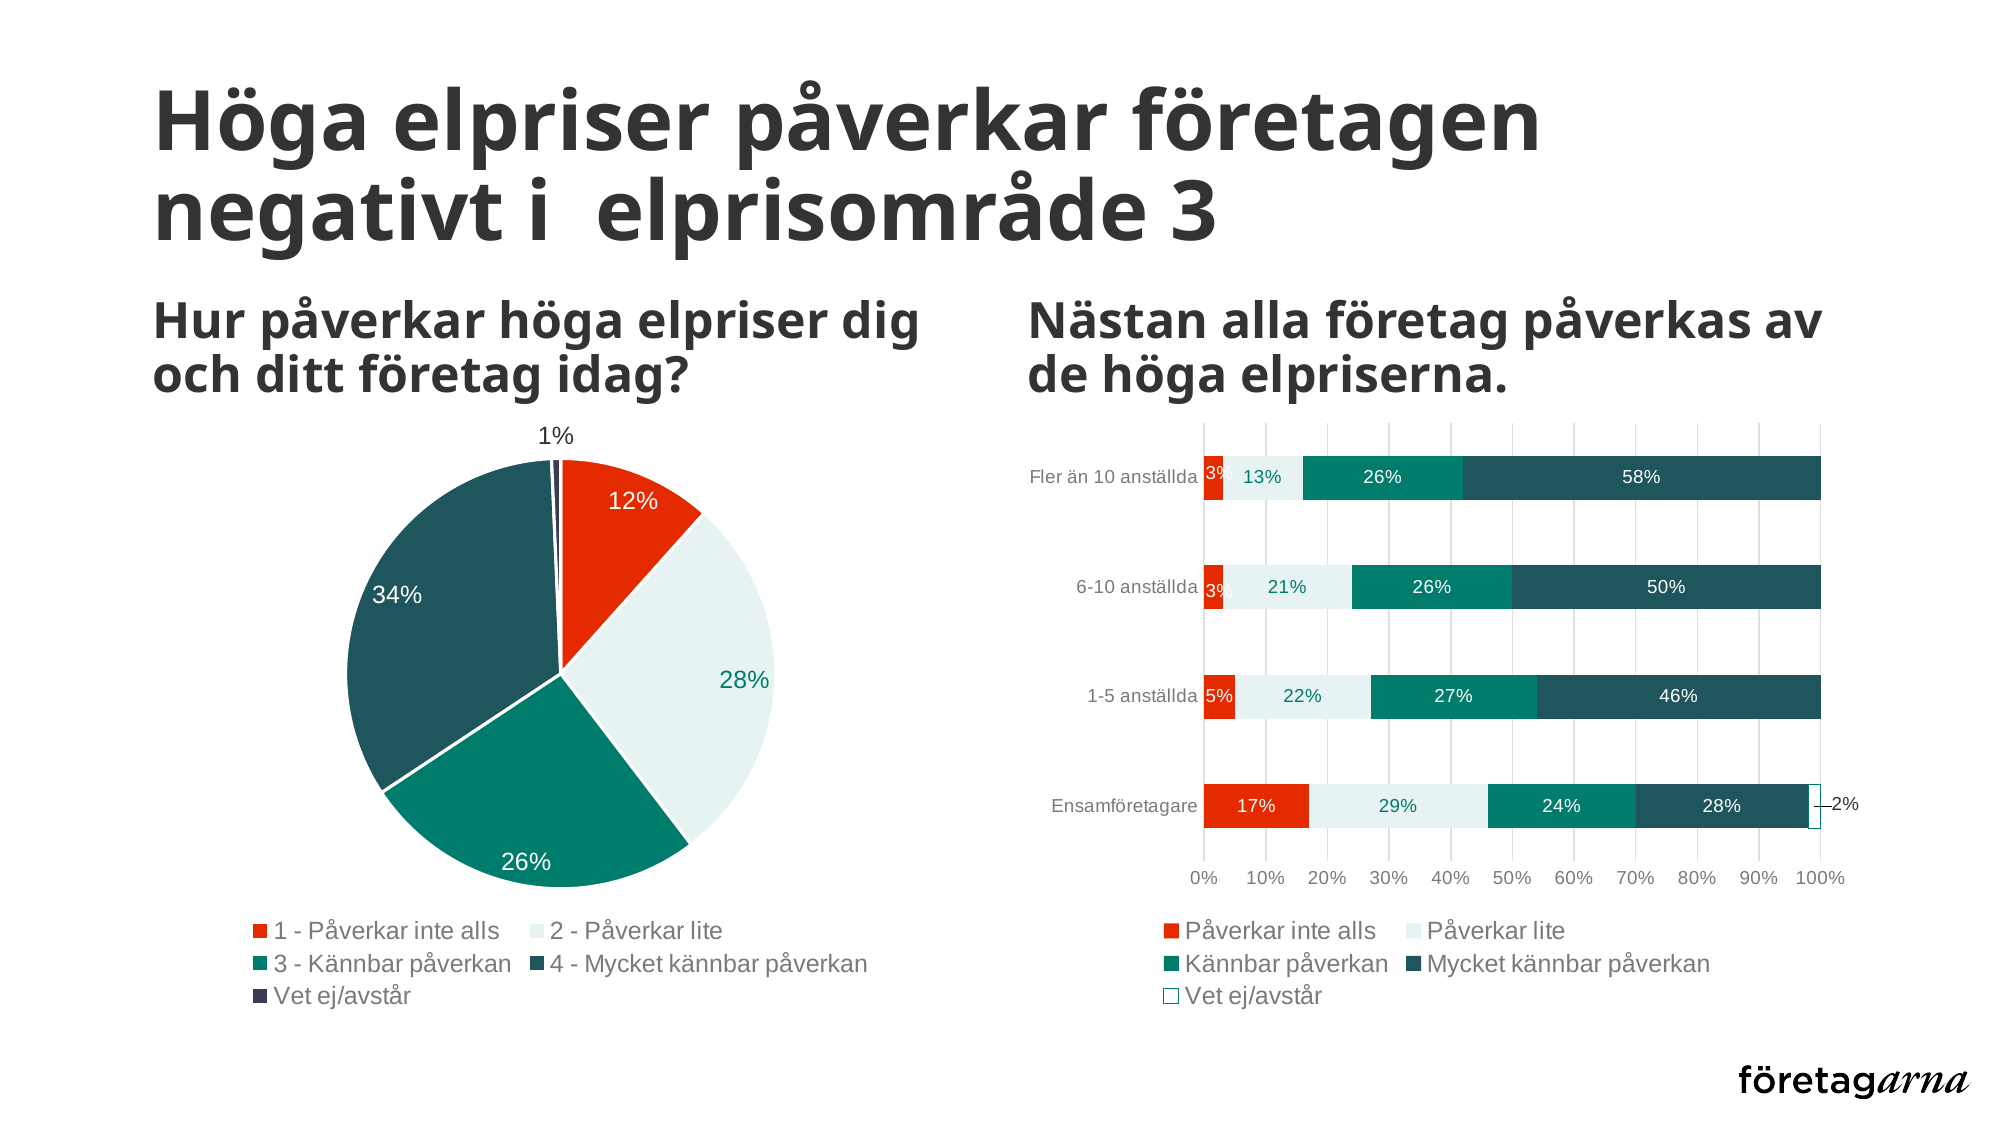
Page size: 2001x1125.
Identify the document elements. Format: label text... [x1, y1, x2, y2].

picture [1711, 1037, 2000, 1121]
title Höga elpriser påverkar företagen negativt i elprisområde 3 [137, 59, 1863, 278]
chart [137, 410, 984, 1016]
list Nästan alla företag påverkas av de höga elpriserna. [1012, 275, 1863, 410]
chart [1012, 410, 1863, 1016]
list Hur påverkar höga elpriser dig och ditt företag idag? [137, 275, 984, 410]
